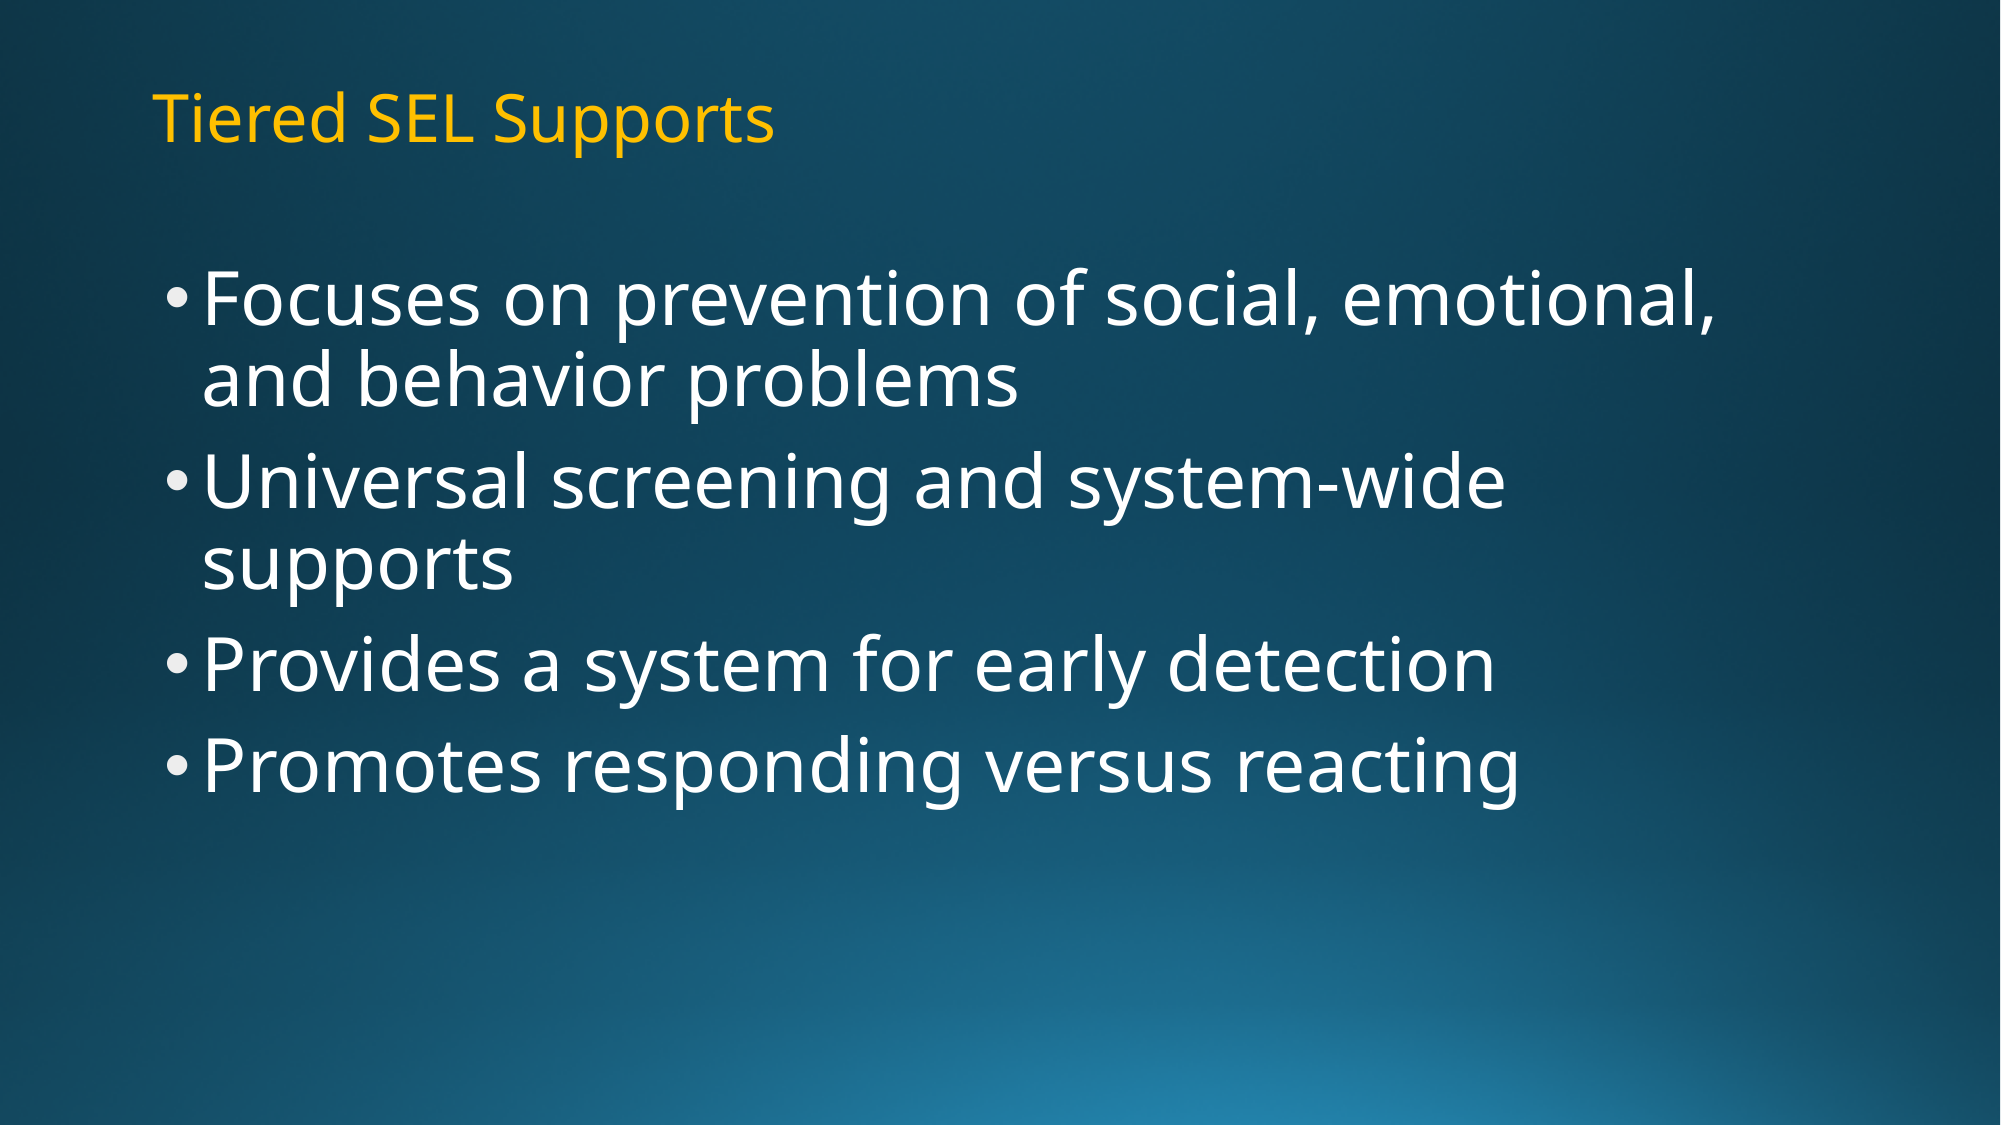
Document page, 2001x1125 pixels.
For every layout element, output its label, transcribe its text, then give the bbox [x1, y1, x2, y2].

title Tiered SEL Supports [137, 59, 1863, 183]
list Focuses on prevention of social, emotional, and behavior problems Universal screening and system-wide supports Provides a system for early detection Promotes responding versus reacting [149, 253, 1829, 968]
picture [0, 0, 2001, 1125]
